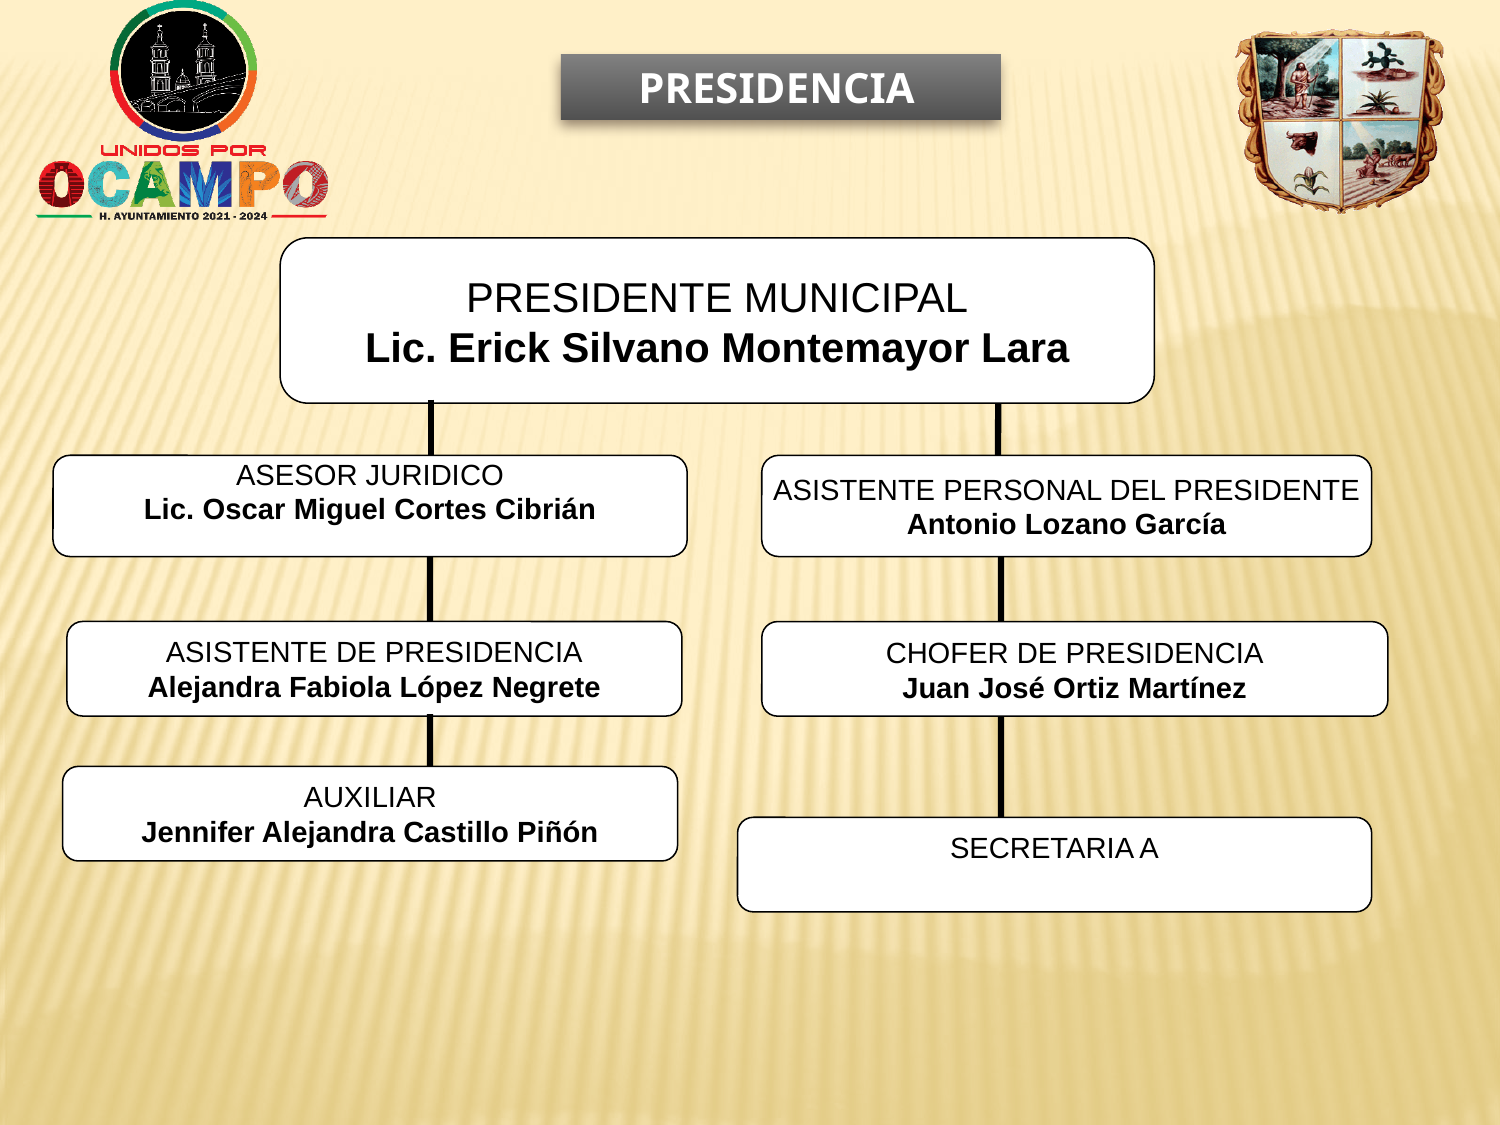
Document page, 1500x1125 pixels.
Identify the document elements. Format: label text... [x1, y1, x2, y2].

text_box ASESOR JURIDICO Lic. Oscar Miguel Cortes Cibrián [52, 455, 688, 557]
text_box ASISTENTE PERSONAL DEL PRESIDENTE Antonio Lozano García [761, 455, 1372, 557]
picture [34, 0, 328, 221]
picture [1233, 23, 1447, 221]
text_box ASISTENTE DE PRESIDENCIA Alejandra Fabiola López Negrete [66, 621, 682, 717]
text_box CHOFER DE PRESIDENCIA Juan José Ortiz Martínez [761, 621, 1388, 717]
text_box AUXILIAR Jennifer Alejandra Castillo Piñón [62, 766, 678, 861]
text_box PRESIDENCIA [560, 54, 1001, 120]
text_box SECRETARIA A [737, 817, 1372, 912]
text_box PRESIDENTE MUNICIPAL Lic. Erick Silvano Montemayor Lara [280, 237, 1155, 404]
